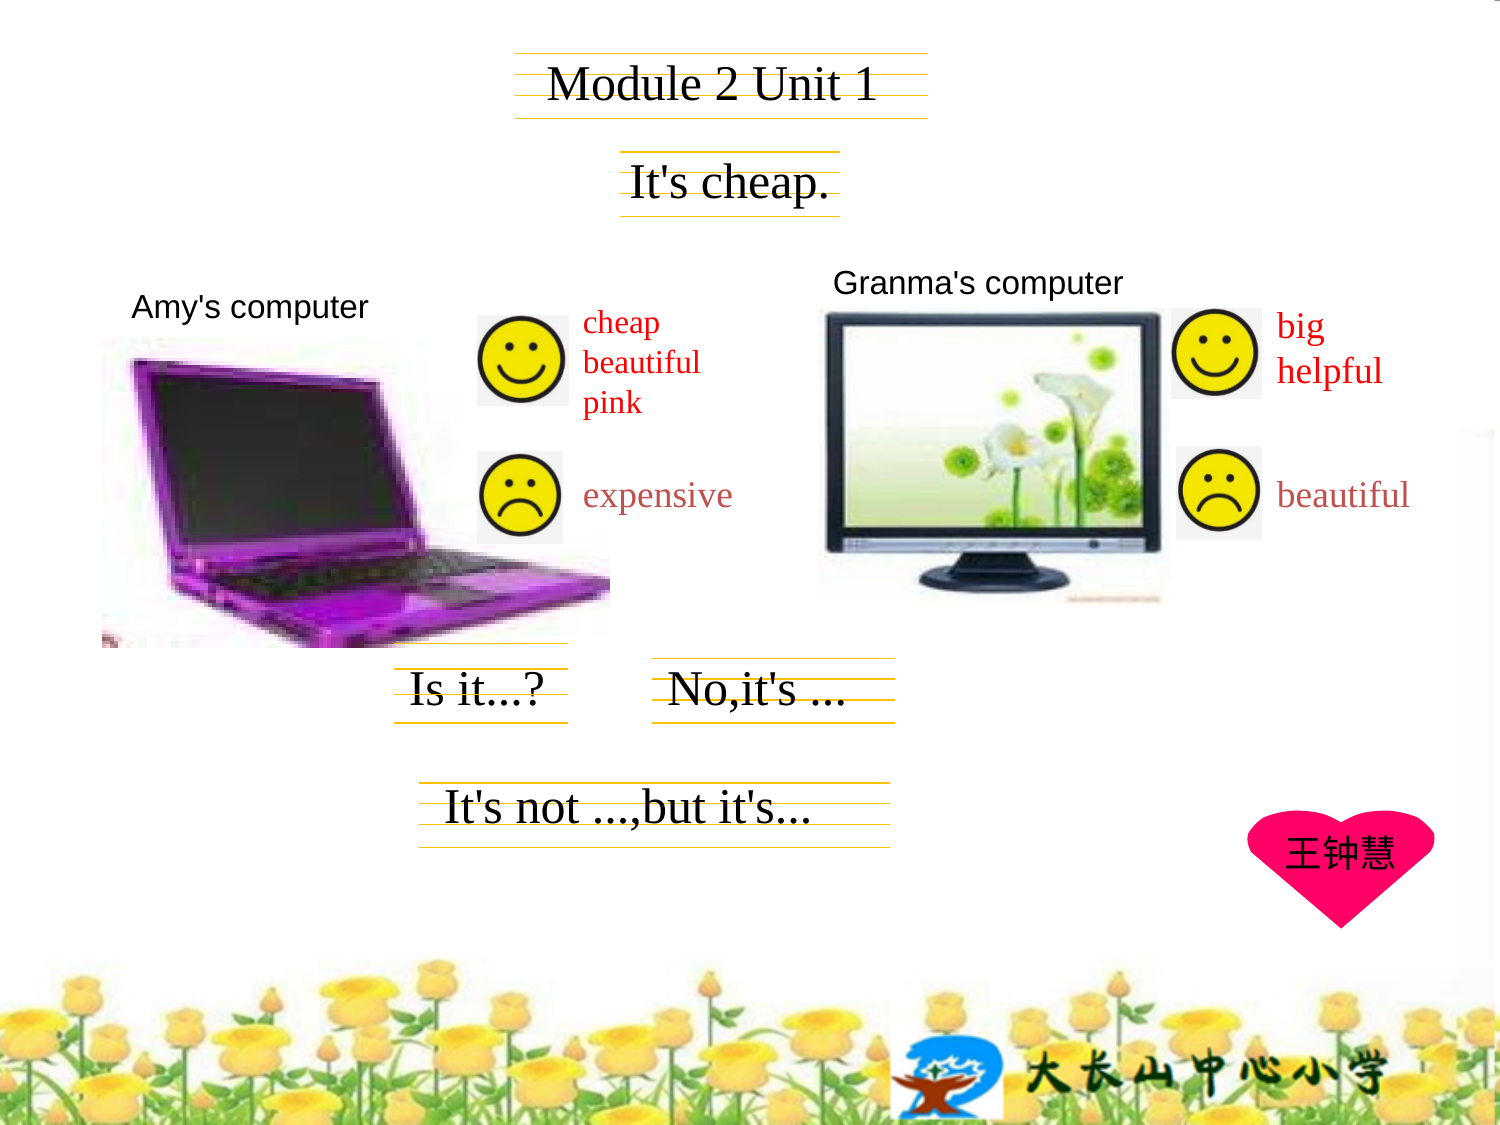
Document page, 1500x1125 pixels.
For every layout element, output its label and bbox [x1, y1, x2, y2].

text_box [393, 643, 569, 724]
text_box [652, 658, 895, 724]
text_box [619, 151, 841, 217]
text_box [514, 53, 929, 119]
picture [0, 0, 1500, 1125]
text_box [418, 782, 890, 848]
